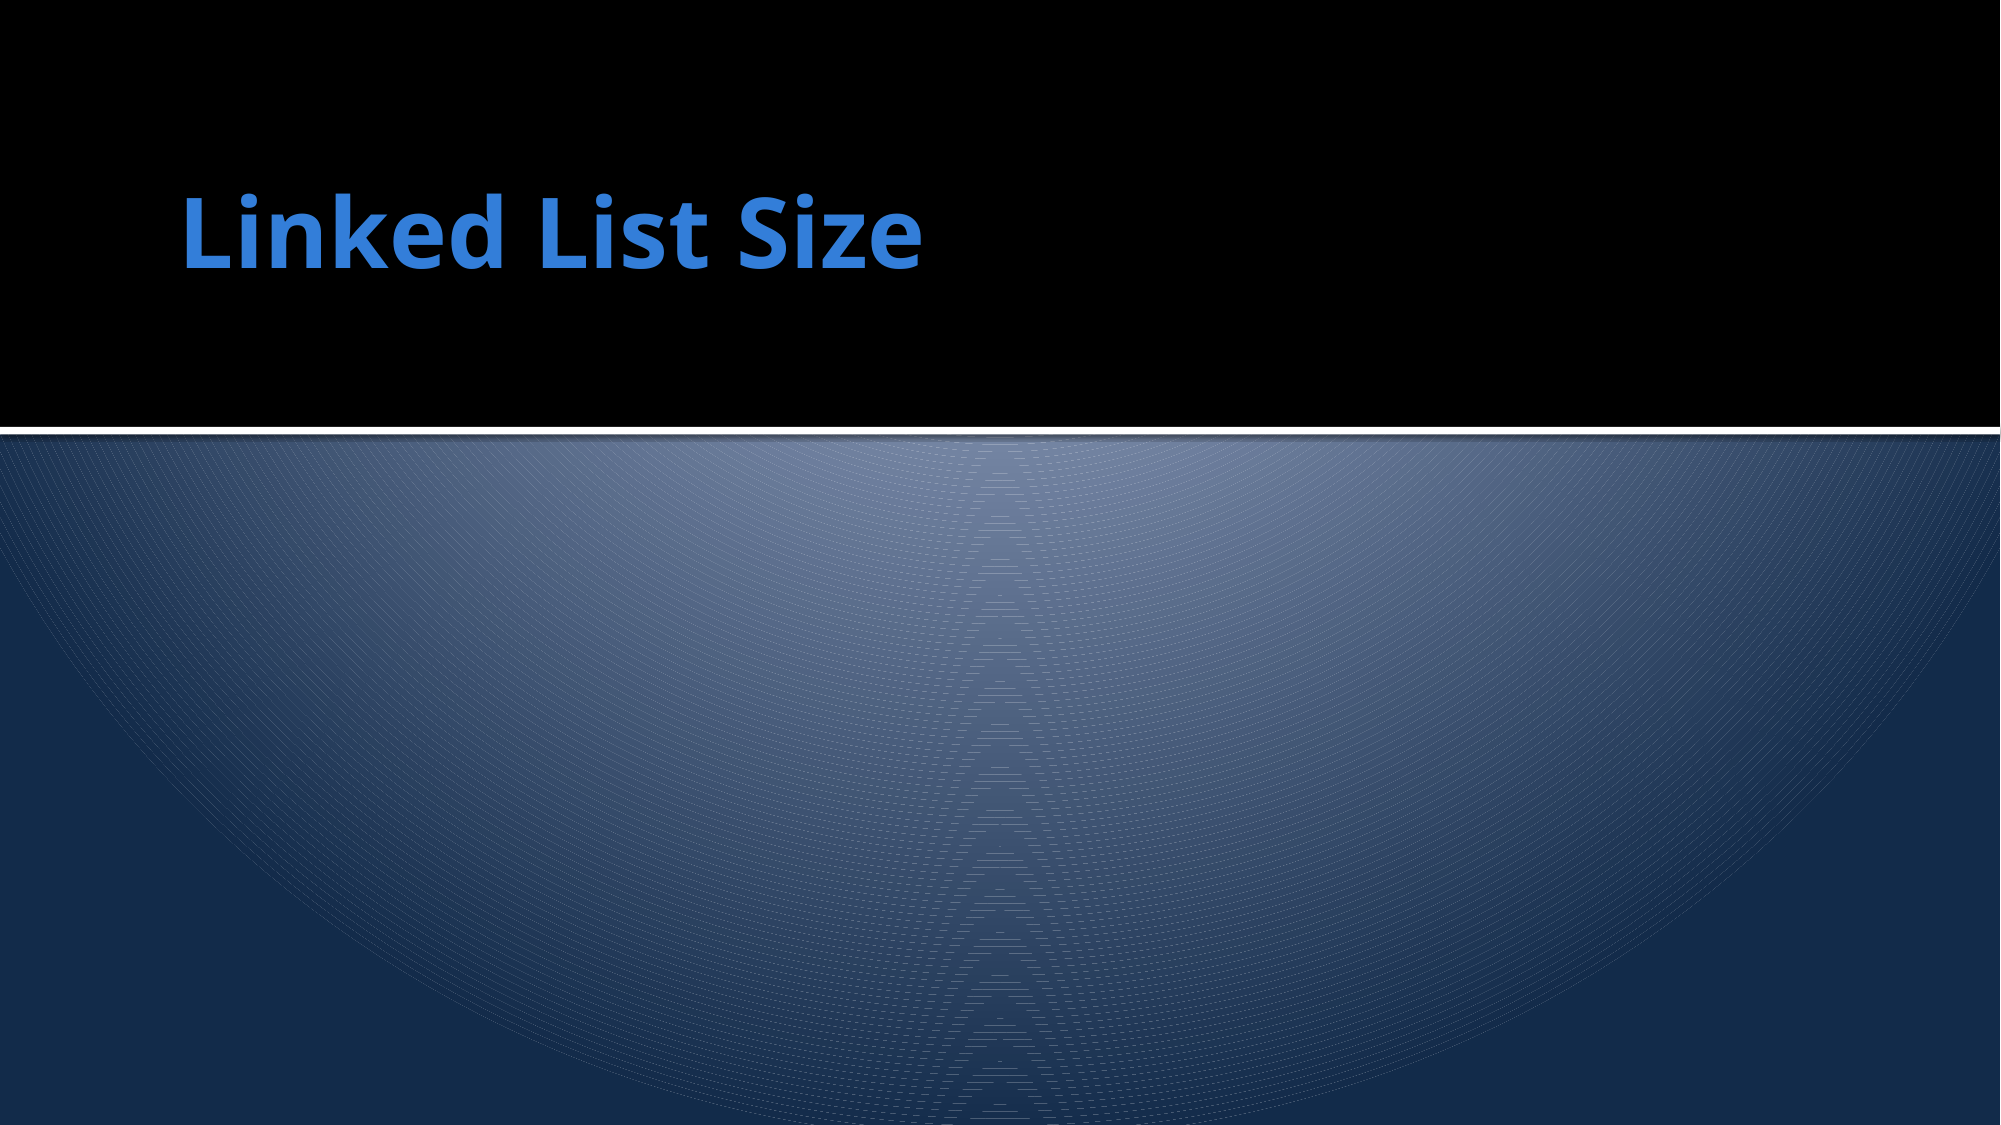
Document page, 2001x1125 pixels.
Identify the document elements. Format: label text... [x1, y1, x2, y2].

title Linked List Size [163, 19, 1917, 288]
